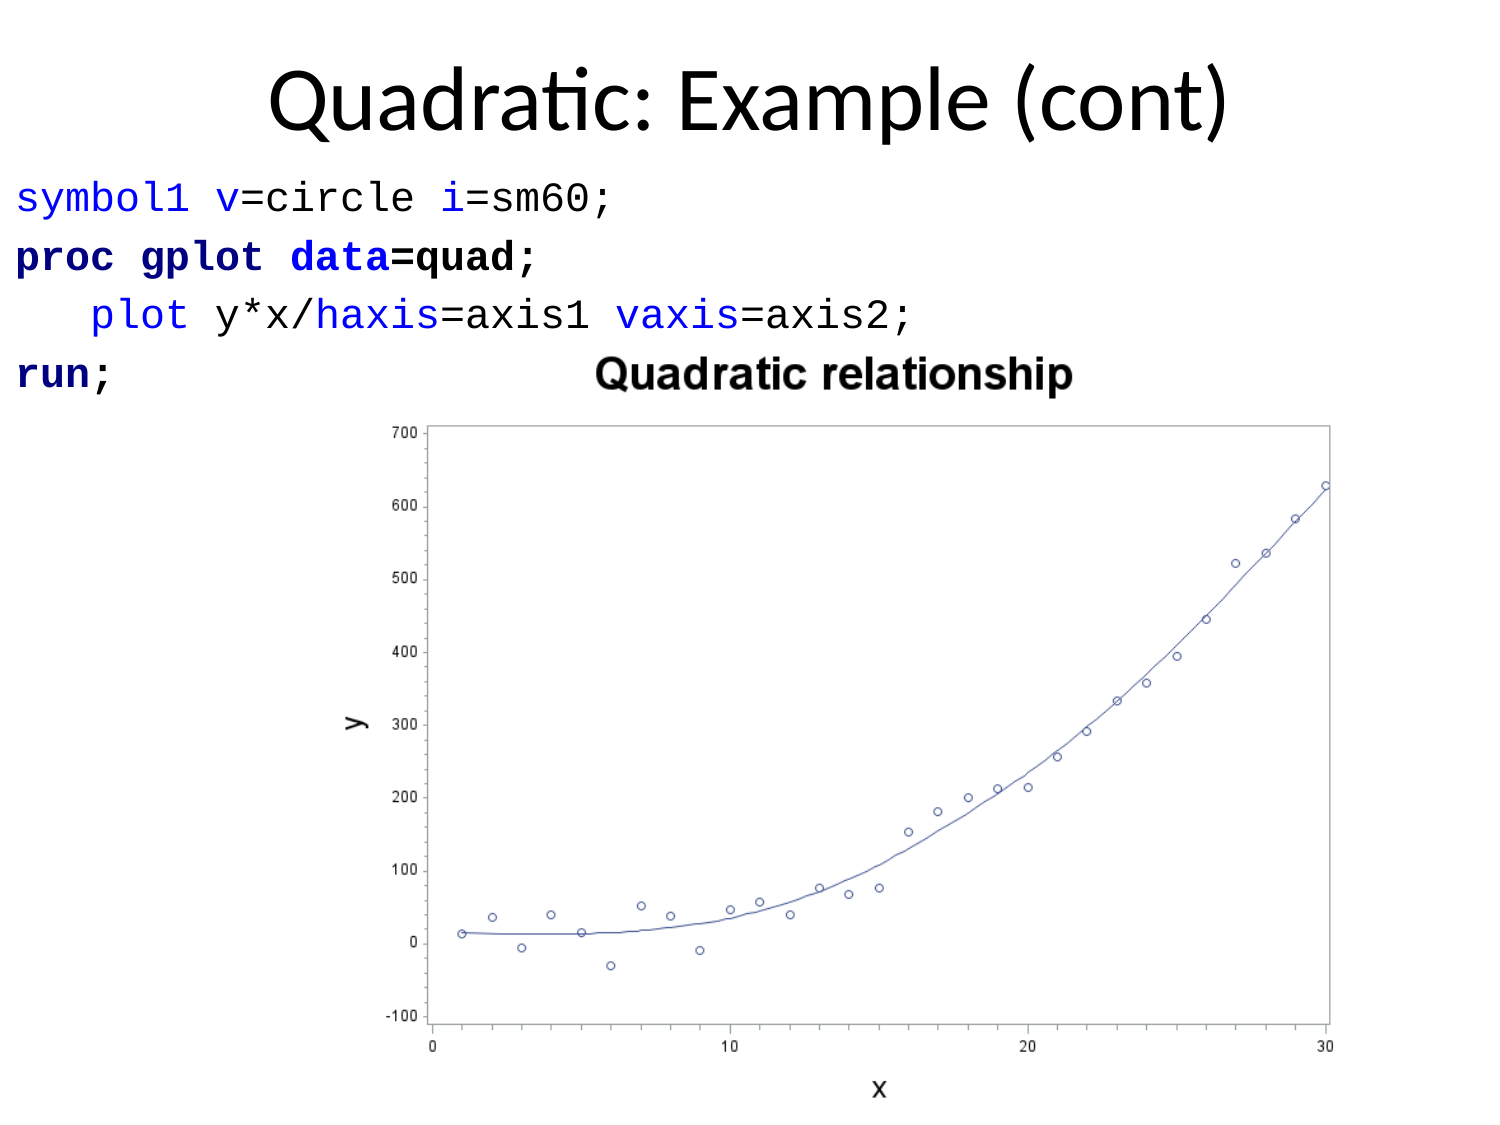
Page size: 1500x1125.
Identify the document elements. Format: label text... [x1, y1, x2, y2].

picture [324, 349, 1342, 1113]
list symbol1 v=circle i=sm60; proc gplot data=quad; plot y*x/haxis=axis1 vaxis=axis2; run; [0, 162, 1500, 1125]
title Quadratic: Example (cont) [75, 0, 1425, 162]
